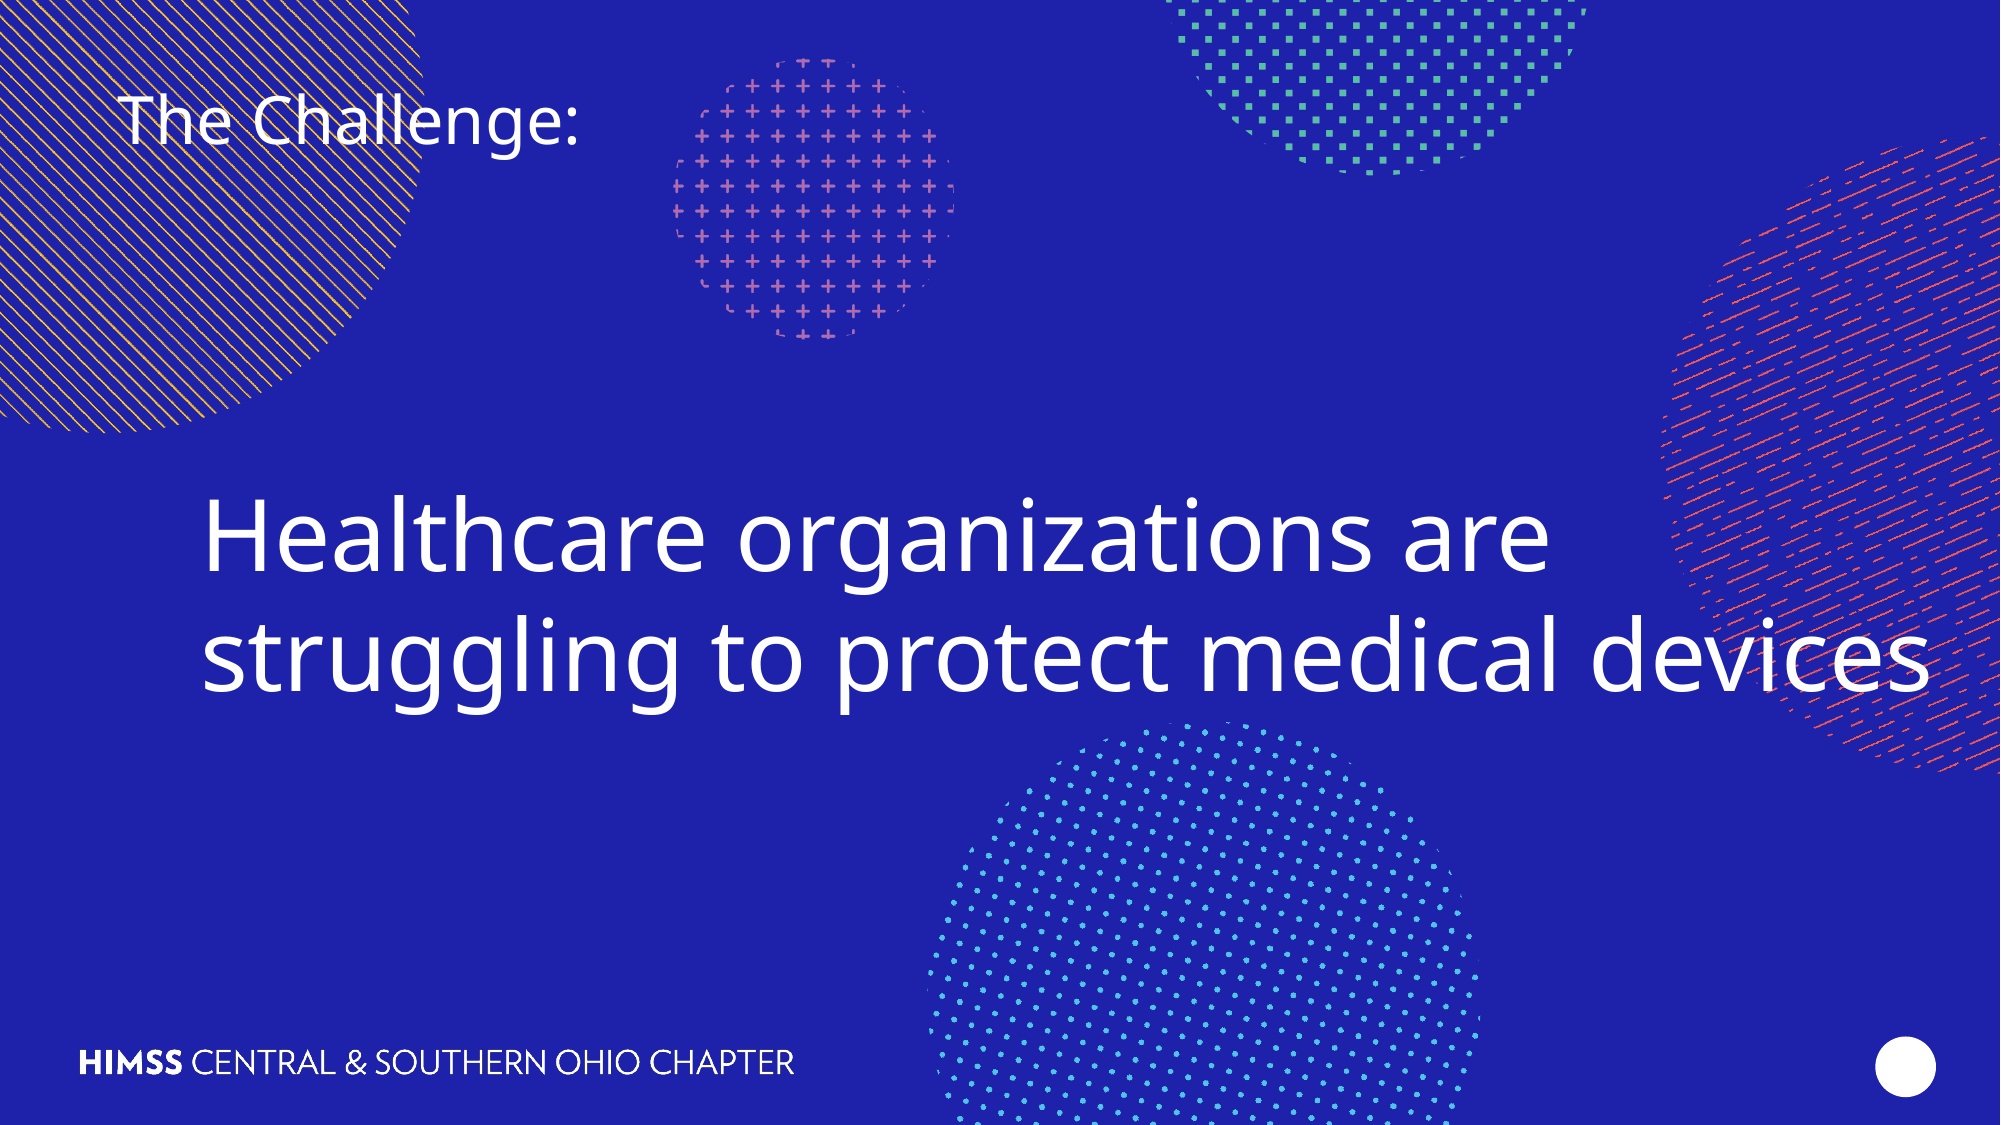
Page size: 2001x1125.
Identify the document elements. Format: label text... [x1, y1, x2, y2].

picture [927, 793, 1481, 1125]
picture [672, 58, 954, 340]
list Healthcare organizations are struggling to protect medical devices [200, 471, 2000, 793]
picture [0, 0, 422, 434]
picture [54, 1025, 819, 1099]
text_box The Challenge: [103, 70, 598, 166]
picture [1165, 0, 1588, 176]
picture [1660, 137, 2001, 774]
